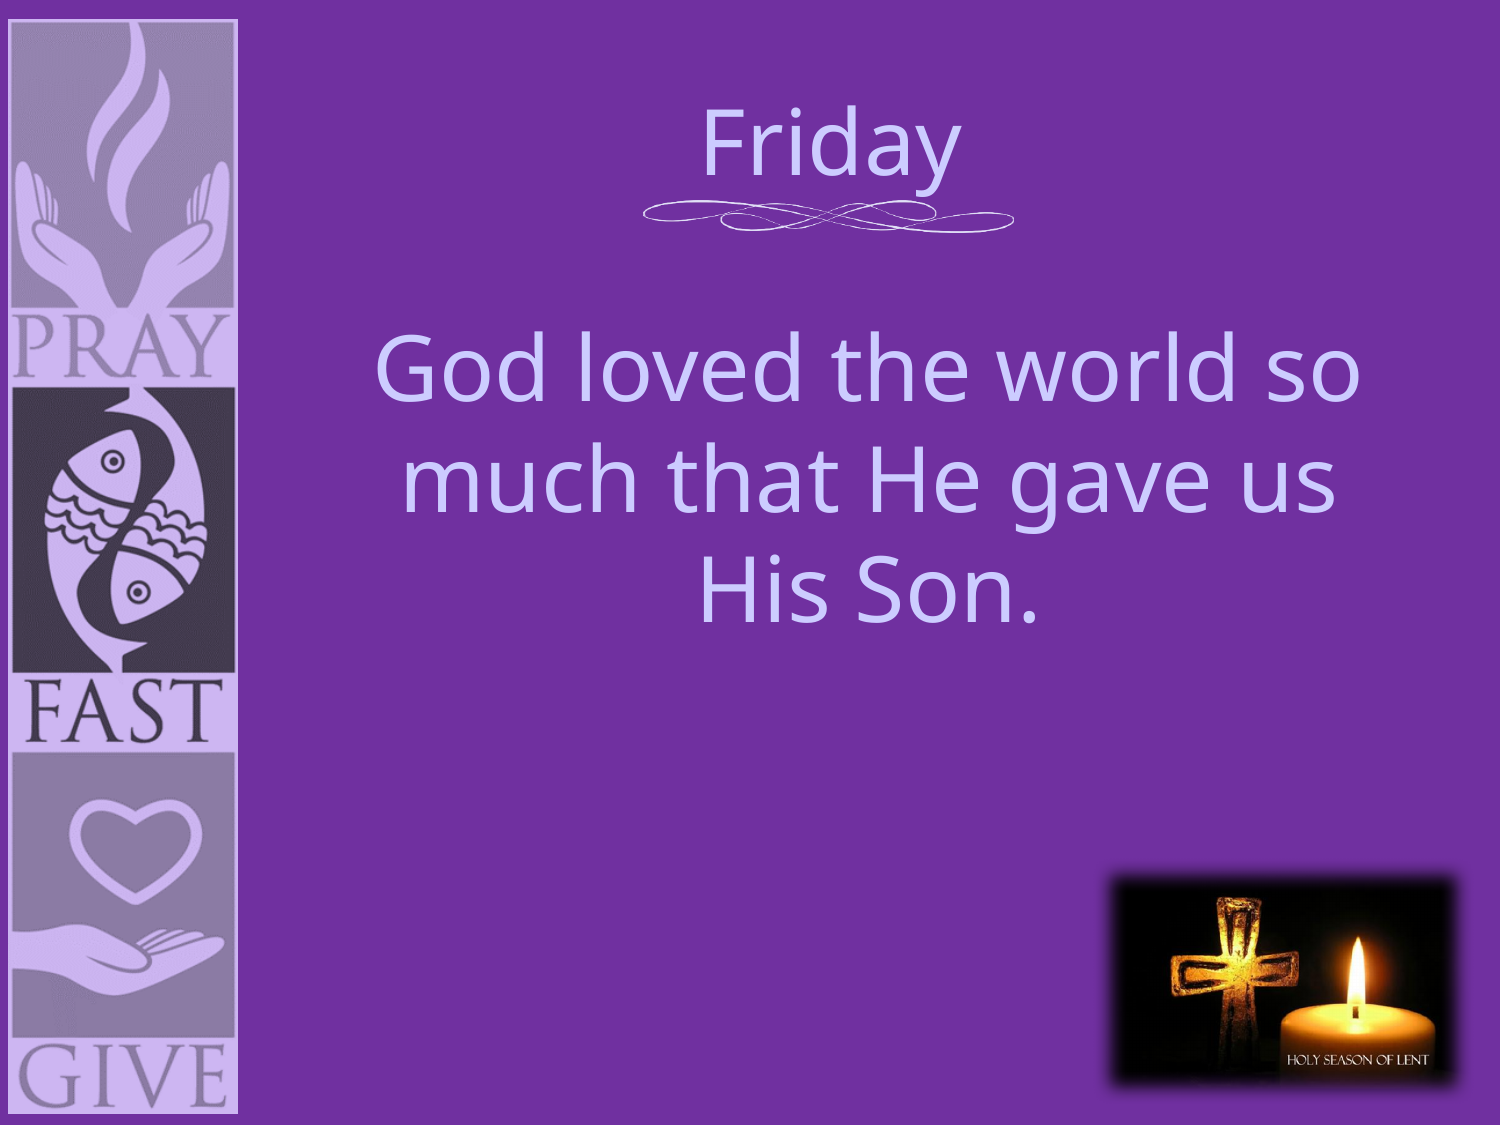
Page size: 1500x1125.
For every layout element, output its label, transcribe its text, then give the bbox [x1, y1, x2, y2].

picture [1092, 857, 1475, 1106]
title Friday [243, 45, 1425, 233]
list God loved the world so much that He gave us His Son. [312, 302, 1425, 1005]
picture [8, 18, 238, 1114]
picture [643, 200, 1015, 233]
